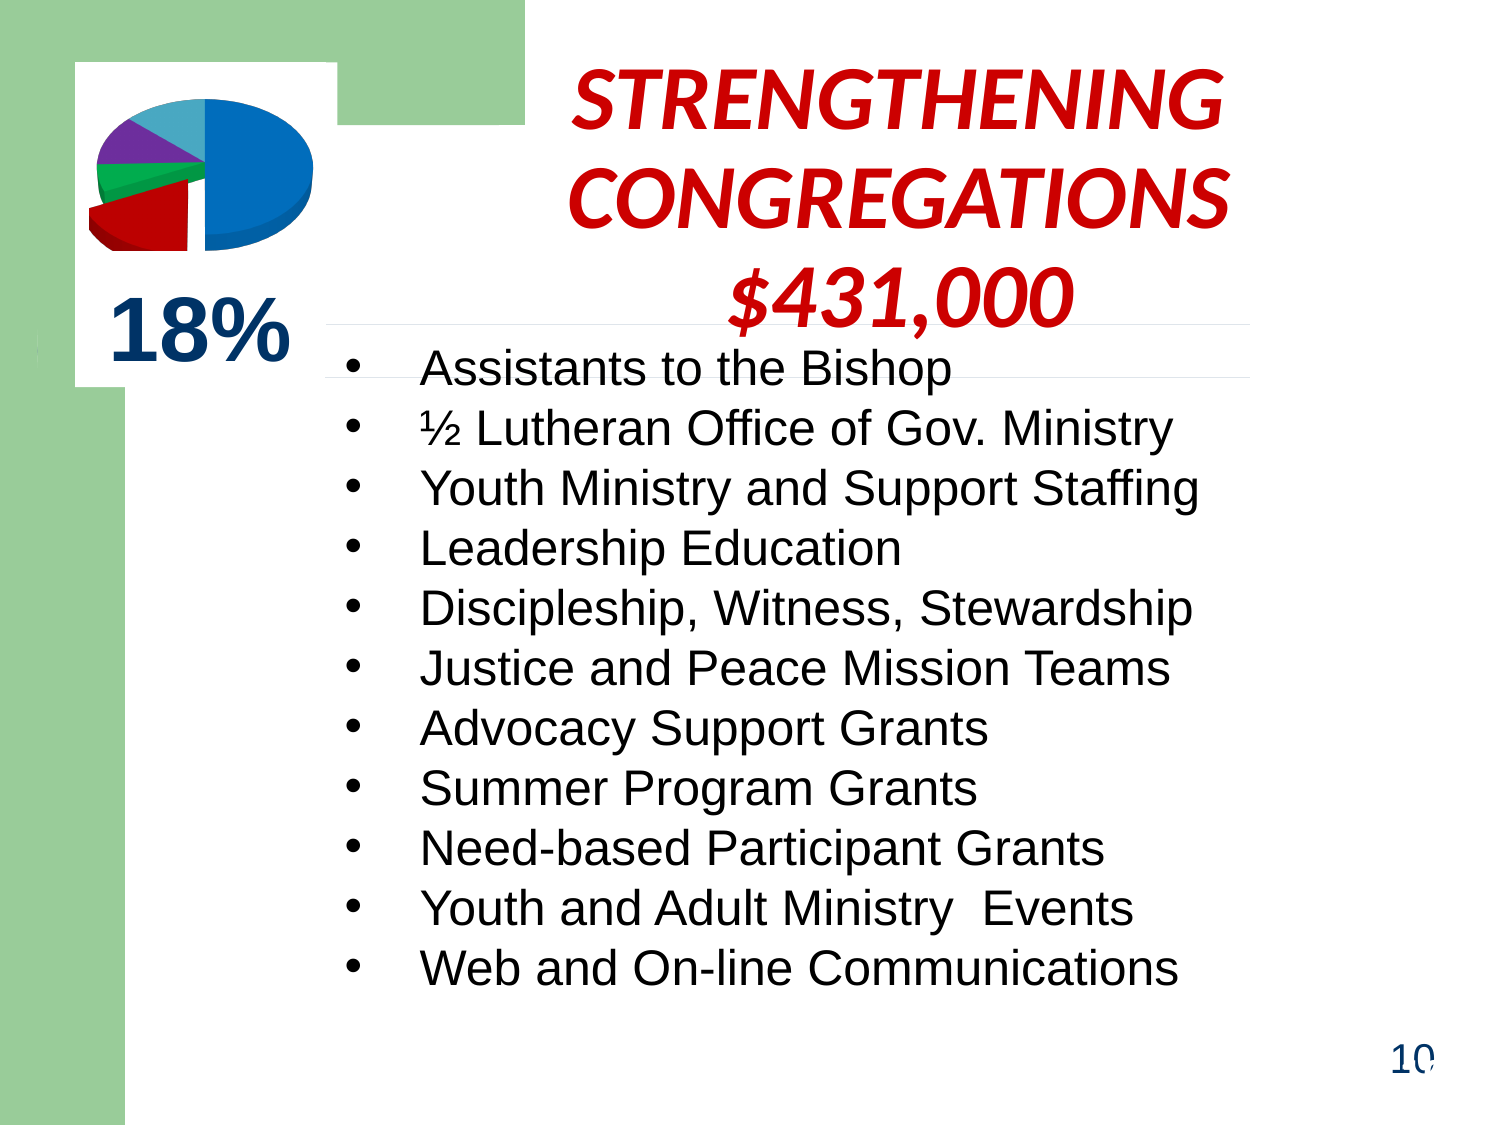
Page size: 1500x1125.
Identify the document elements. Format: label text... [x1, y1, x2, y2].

text_box 18% [75, 308, 325, 388]
text_box Assistants to the Bishop ½ Lutheran Office of Gov. Ministry Youth Ministry and Support Staffing Leadership Education Discipleship, Witness, Stewardship Justice and Peace Mission Teams Advocacy Support Grants Summer Program Grants Need-based Participant Grants Youth and Adult Ministry Events Web and On-line Communications [329, 327, 1418, 1003]
chart [74, 62, 338, 301]
title STRENGTHENING CONGREGATIONS $431,000 [361, 4, 1437, 355]
